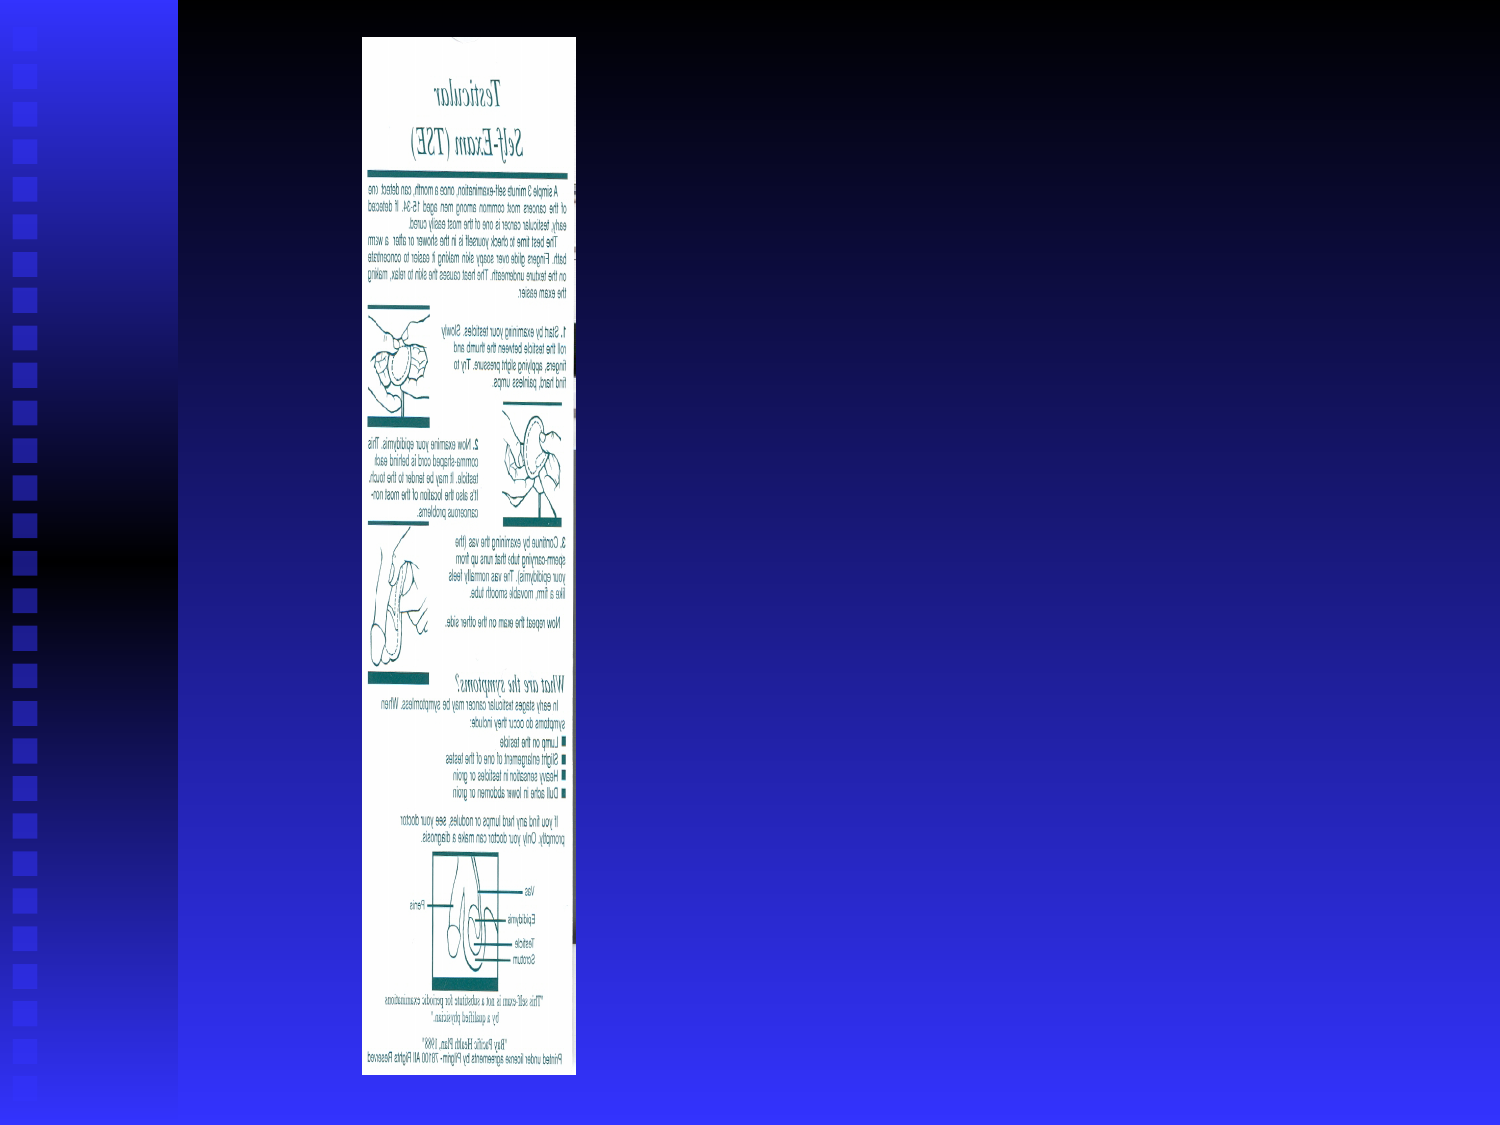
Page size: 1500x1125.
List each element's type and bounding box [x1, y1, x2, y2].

list [362, 37, 576, 1076]
